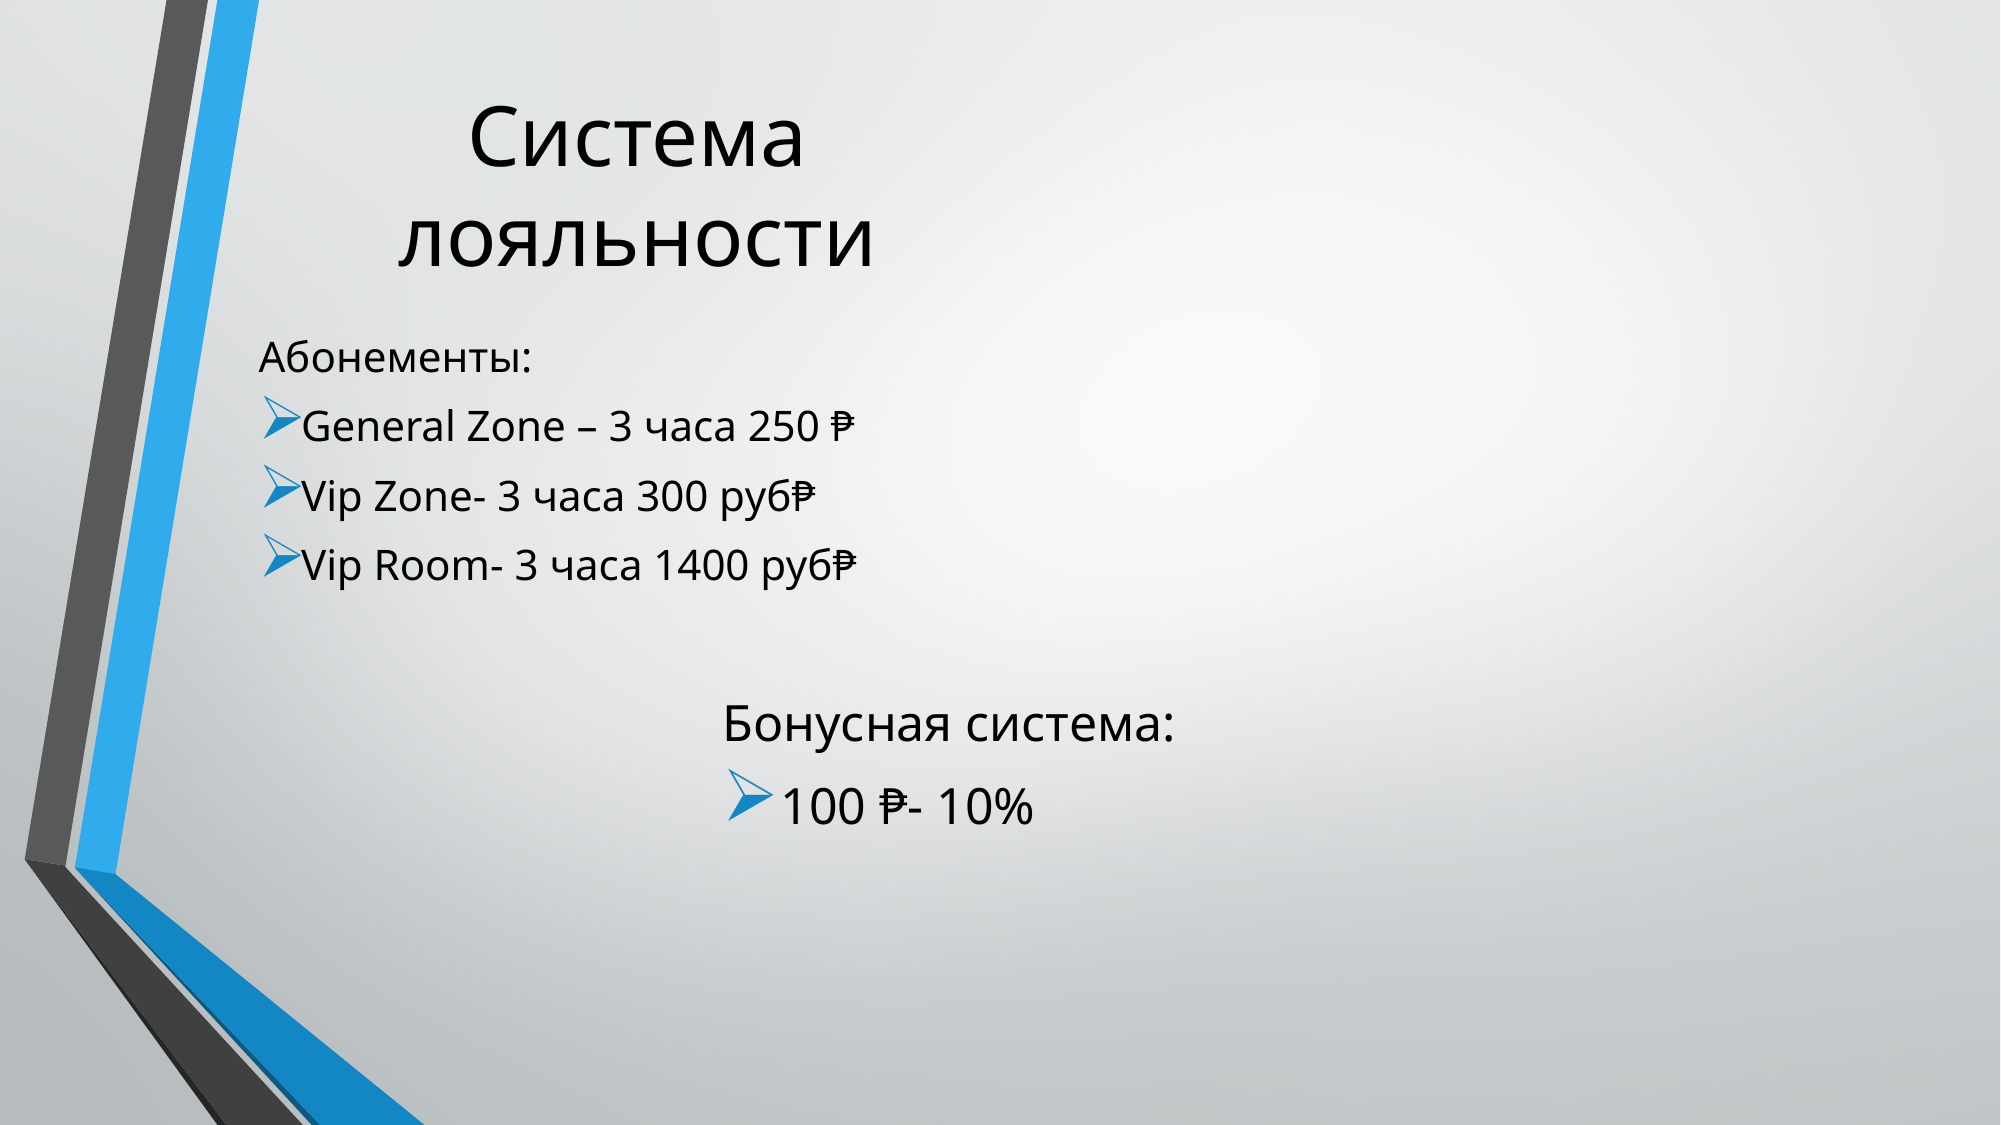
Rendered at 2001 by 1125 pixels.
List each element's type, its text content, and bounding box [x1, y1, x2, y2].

list Абонементы: General Zone – 3 часа 250 ₱ Vip Zone- 3 часа 300 руб₱ Vip Room- 3 часа 1400 руб₱ [243, 254, 1173, 597]
text_box Бонусная система: 100 ₱- 10% [707, 547, 2000, 1061]
title Система лояльности [243, 112, 1032, 254]
